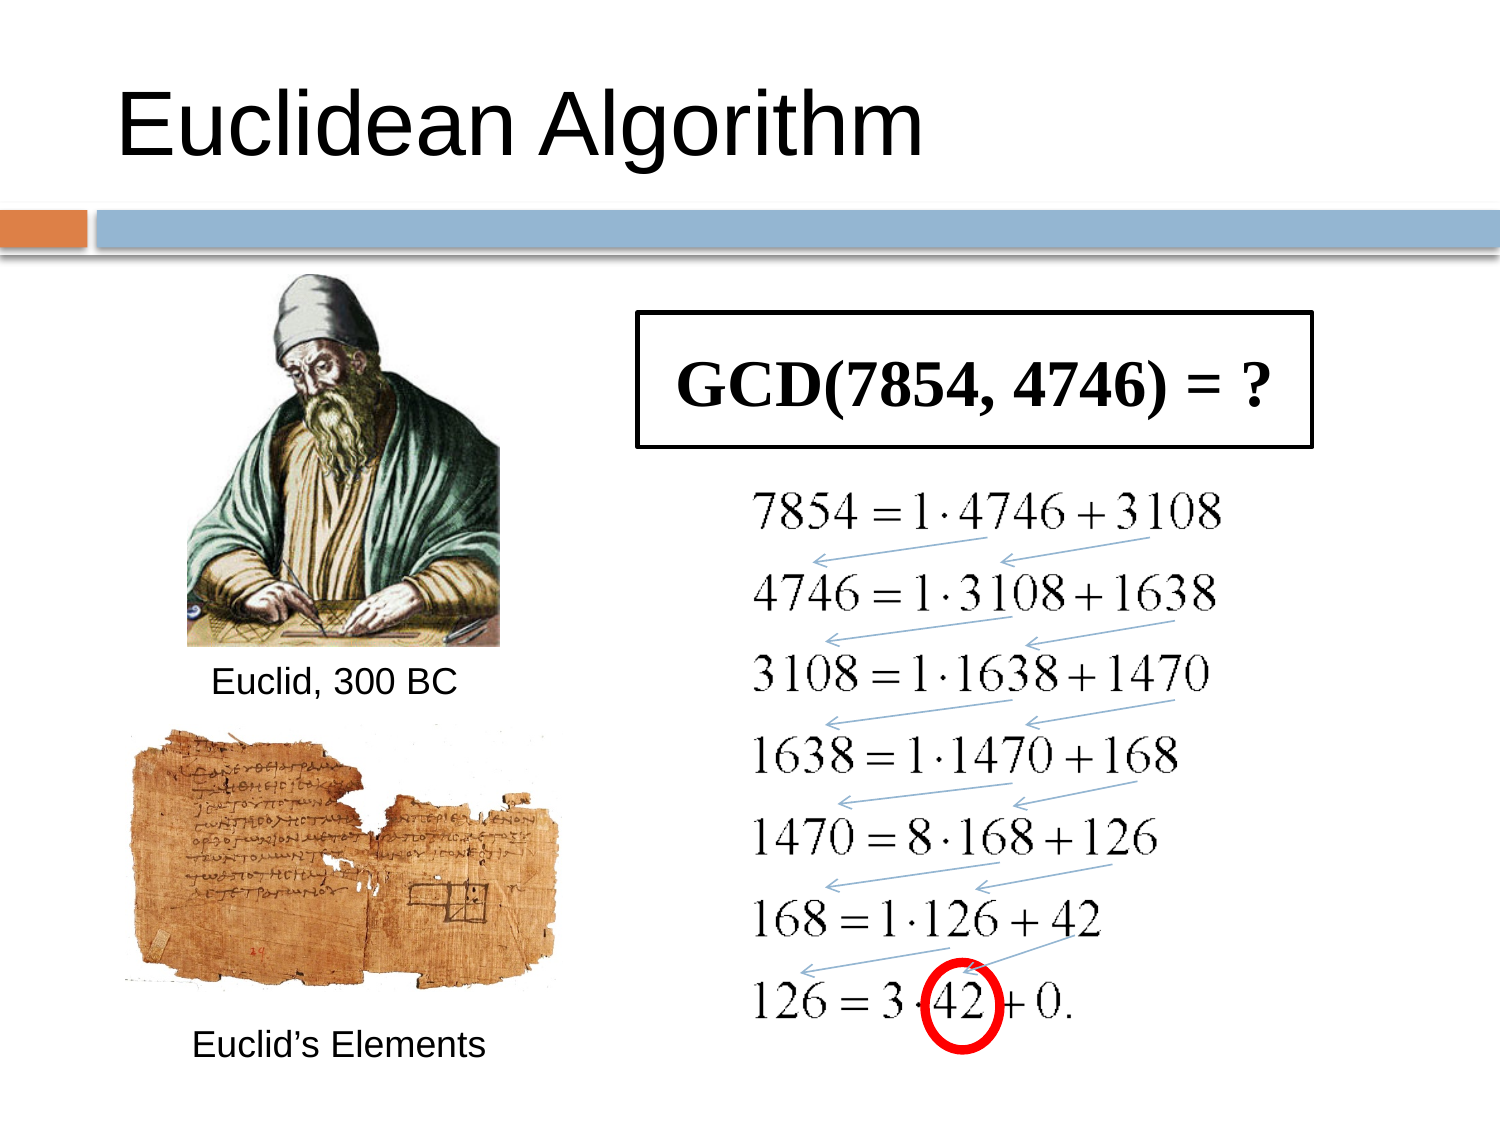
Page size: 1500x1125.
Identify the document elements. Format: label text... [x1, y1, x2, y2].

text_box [824, 616, 1013, 642]
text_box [1024, 699, 1176, 726]
text_box GCD(7854, 4746) = ? [637, 312, 1313, 448]
text_box Euclid, 300 BC [196, 657, 474, 710]
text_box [824, 862, 1001, 888]
text_box [931, 1034, 994, 1052]
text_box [1012, 781, 1138, 807]
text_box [974, 864, 1113, 890]
picture [749, 487, 1226, 1024]
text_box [999, 537, 1151, 563]
picture [187, 274, 501, 648]
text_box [962, 935, 1076, 974]
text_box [824, 699, 1013, 726]
title Euclidean Algorithm [100, 37, 1438, 200]
text_box Euclid’s Elements [176, 1012, 502, 1073]
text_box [799, 947, 951, 974]
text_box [837, 782, 1010, 805]
picture [124, 724, 563, 992]
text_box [812, 537, 988, 563]
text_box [1024, 620, 1176, 647]
